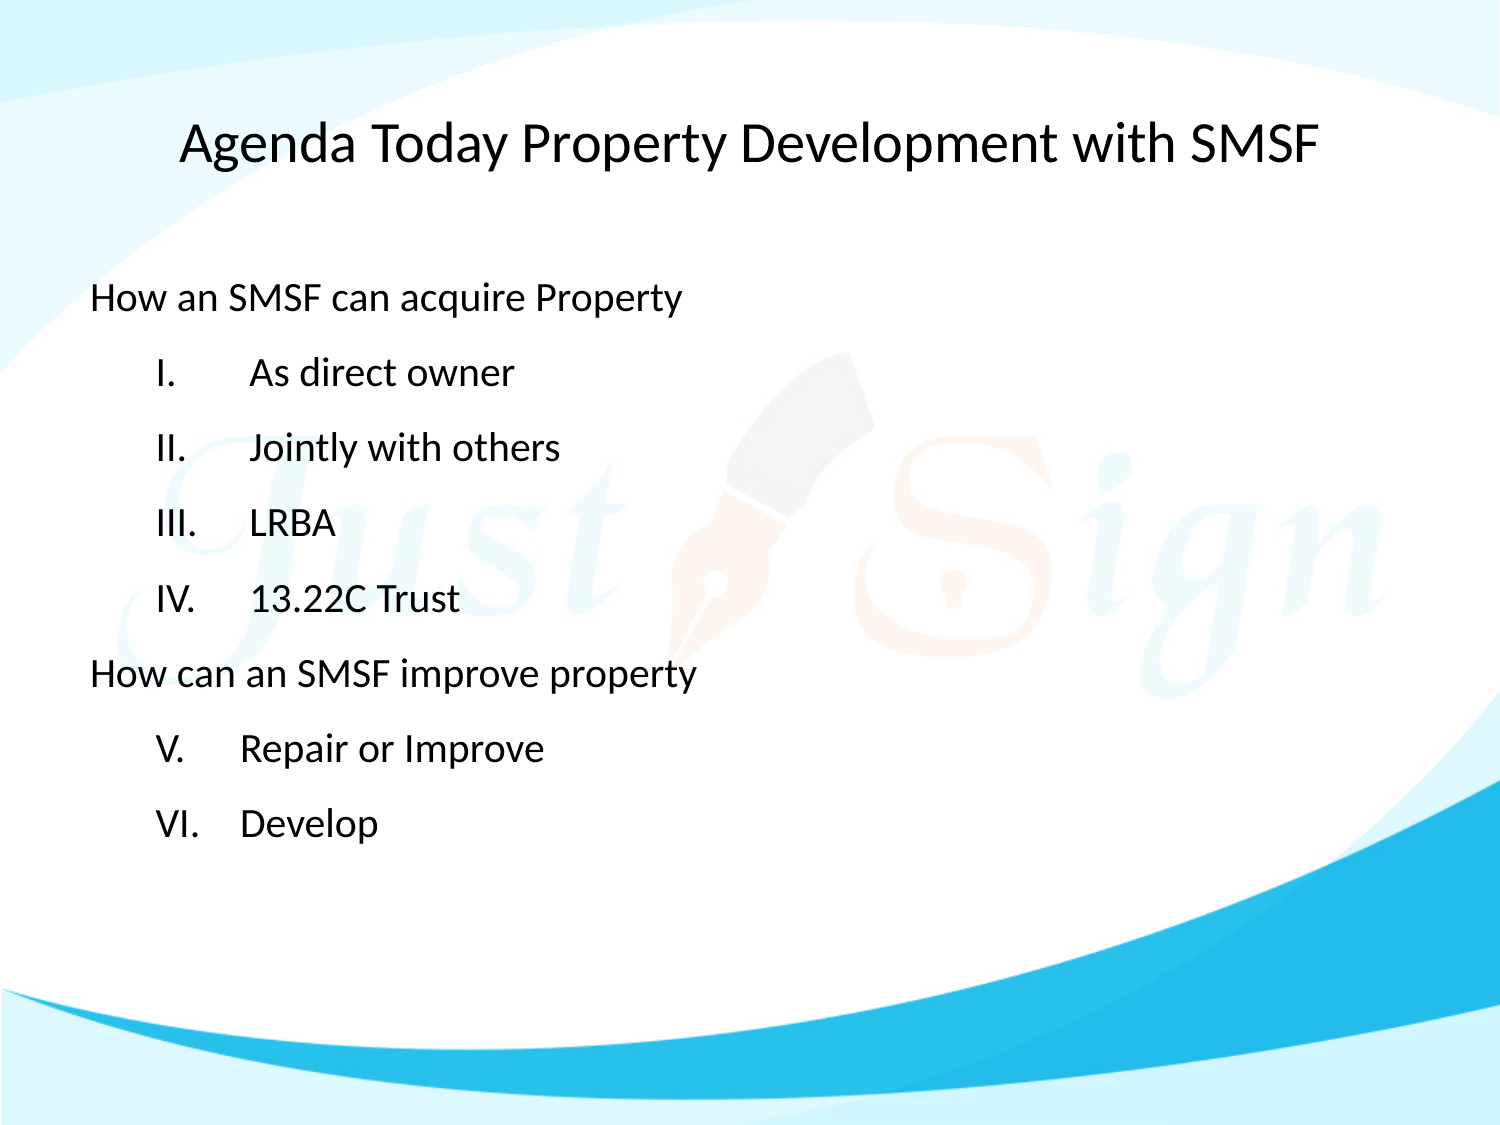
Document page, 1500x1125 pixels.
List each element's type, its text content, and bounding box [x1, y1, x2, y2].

title Agenda Today Property Development with SMSF [75, 45, 1425, 233]
list How an SMSF can acquire Property As direct owner Jointly with others LRBA 13.22C Trust How can an SMSF improve property Repair or Improve Develop [75, 262, 1425, 1005]
picture [0, 0, 1500, 1125]
